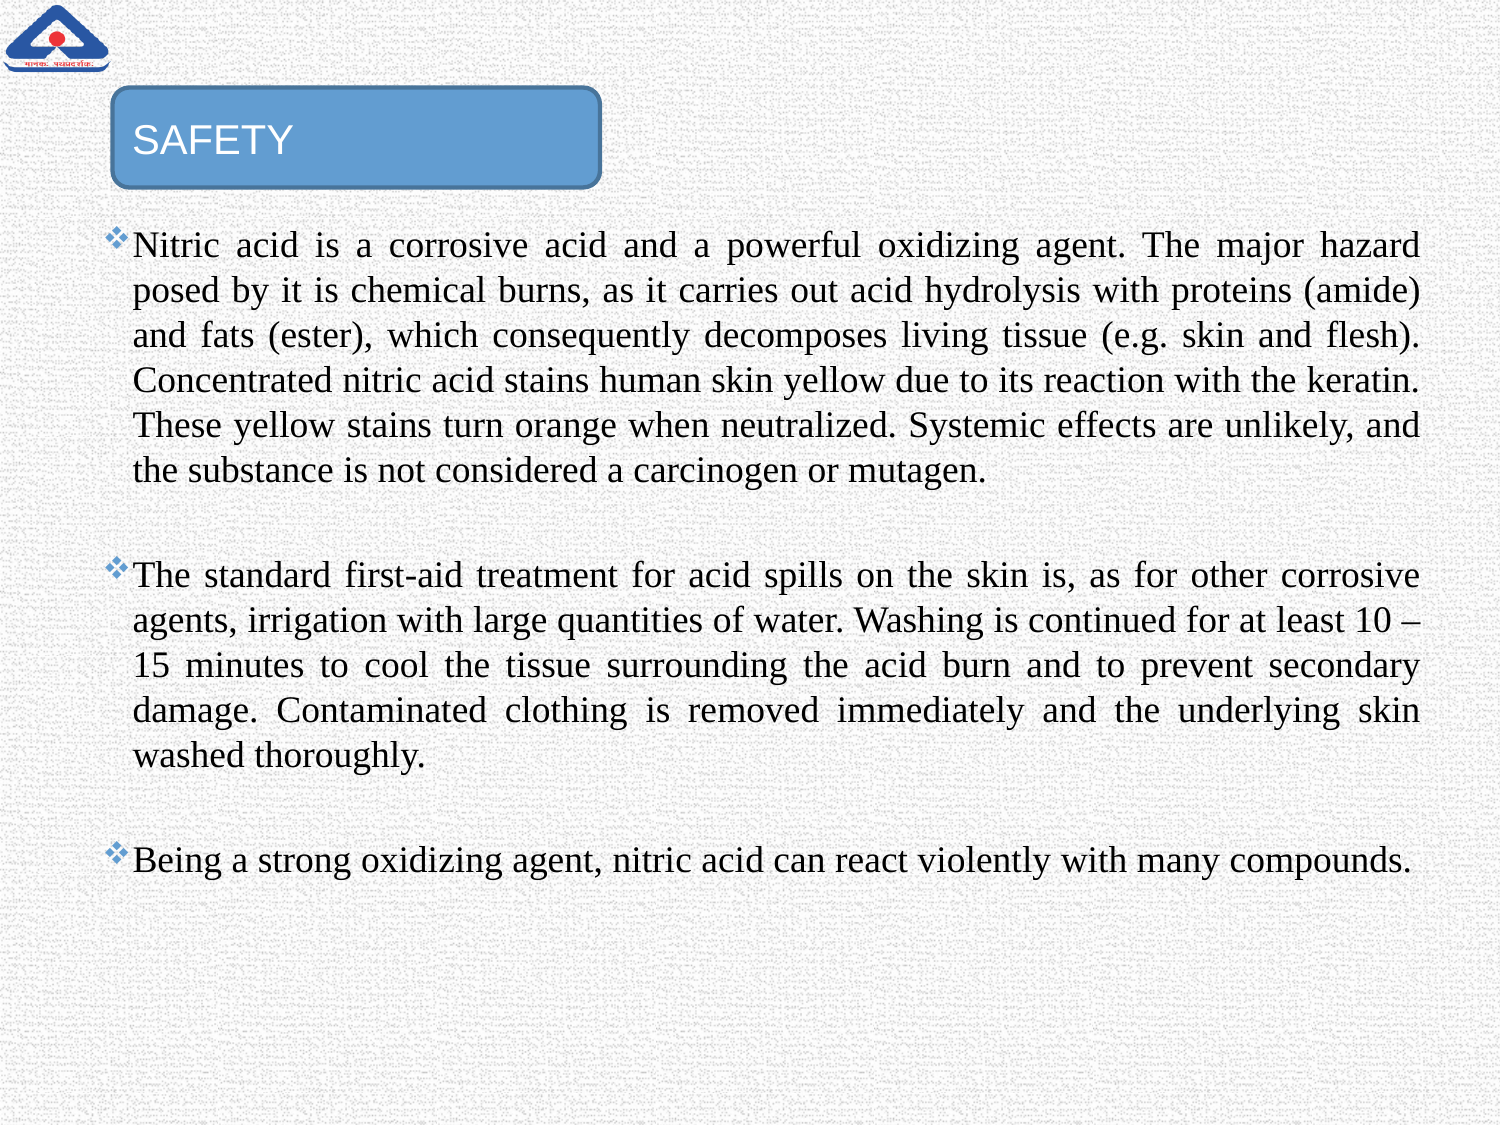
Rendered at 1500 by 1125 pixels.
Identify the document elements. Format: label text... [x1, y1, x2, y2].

picture [0, 1, 113, 75]
list Nitric acid is a corrosive acid and a powerful oxidizing agent. The major hazard posed by it is chemical burns, as it carries out acid hydrolysis with proteins (amide) and fats (ester), which consequently decomposes living tissue (e.g. skin and flesh). Concentrated nitric acid stains human skin yellow due to its reaction with the keratin. These yellow stains turn orange when neutralized. Systemic effects are unlikely, and the substance is not considered a carcinogen or mutagen. The standard first-aid treatment for acid spills on the skin is, as for other corrosive agents, irrigation with large quantities of water. Washing is continued for at least 10 –15 minutes to cool the tissue surrounding the acid burn and to prevent secondary damage. Contaminated clothing is removed immediately and the underlying skin washed thoroughly. Being a strong oxidizing agent, nitric acid can react violently with many compounds. [87, 212, 1438, 1013]
text_box SAFETY [110, 85, 603, 190]
